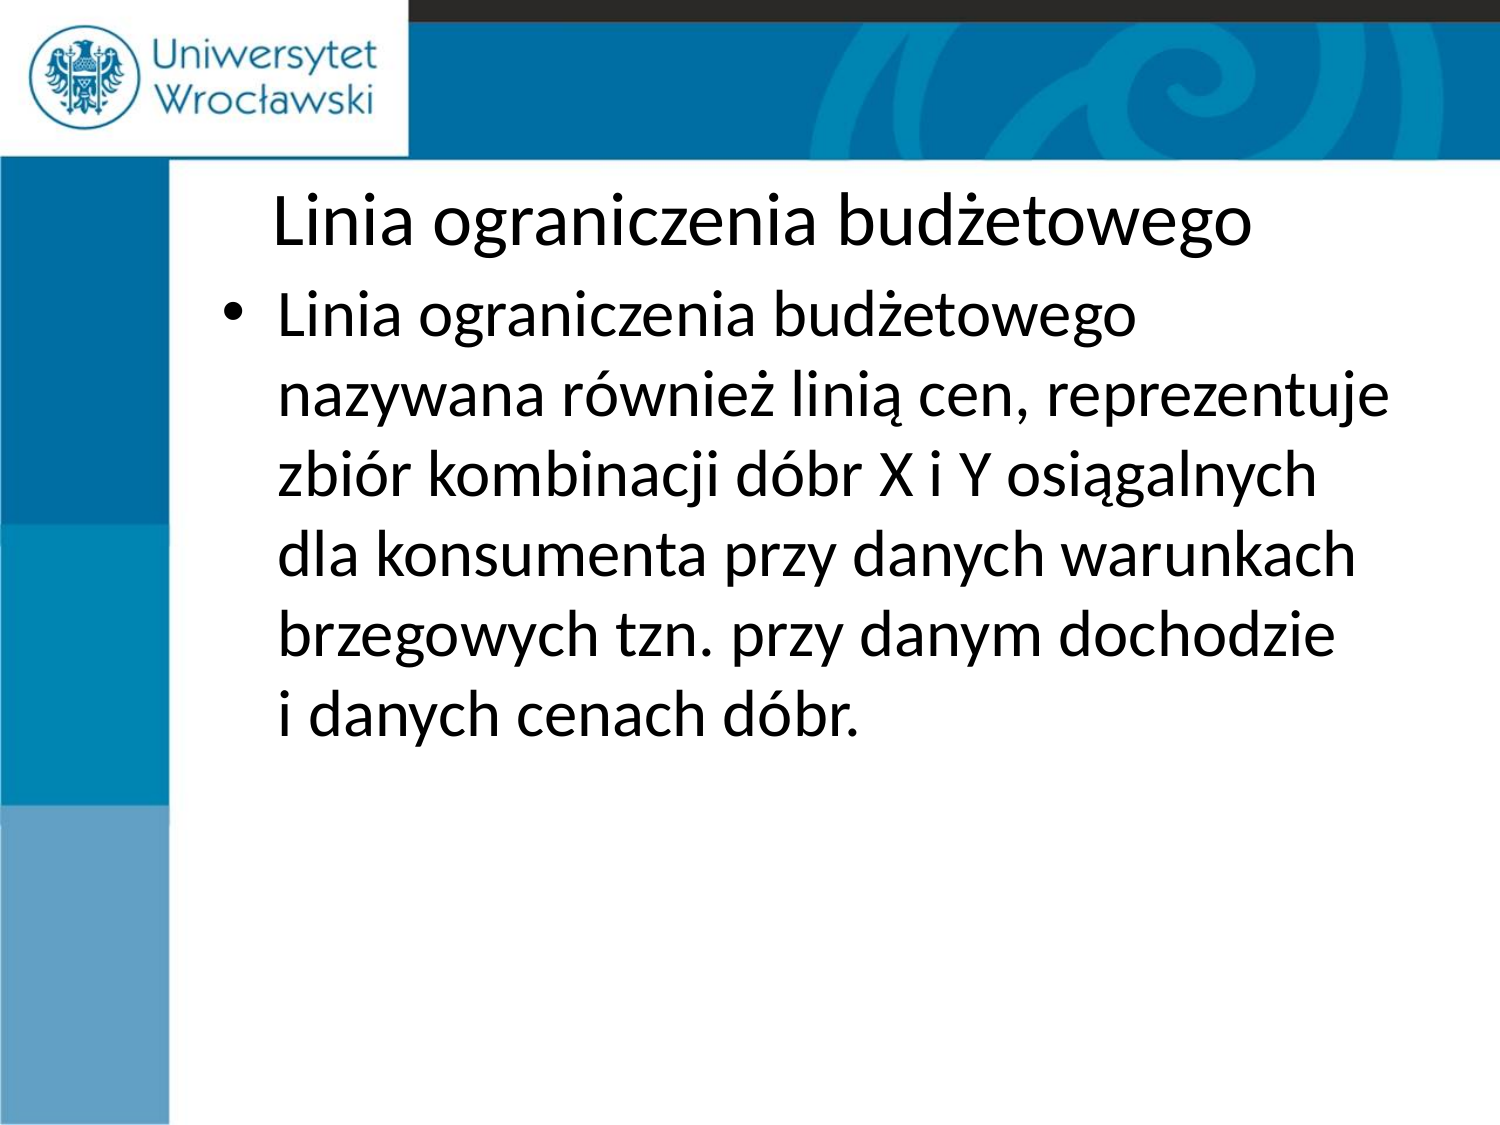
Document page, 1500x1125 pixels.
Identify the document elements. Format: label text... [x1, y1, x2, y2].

list Linia ograniczenia budżetowego nazywana również linią cen, reprezentuje zbiór kombinacji dóbr X i Y osiągalnych dla konsumenta przy danych warunkach brzegowych tzn. przy danym dochodzie i danych cenach dóbr. [206, 262, 1425, 1005]
picture [0, 0, 1500, 524]
picture [0, 159, 1500, 1125]
title Linia ograniczenia budżetowego [88, 160, 1439, 268]
